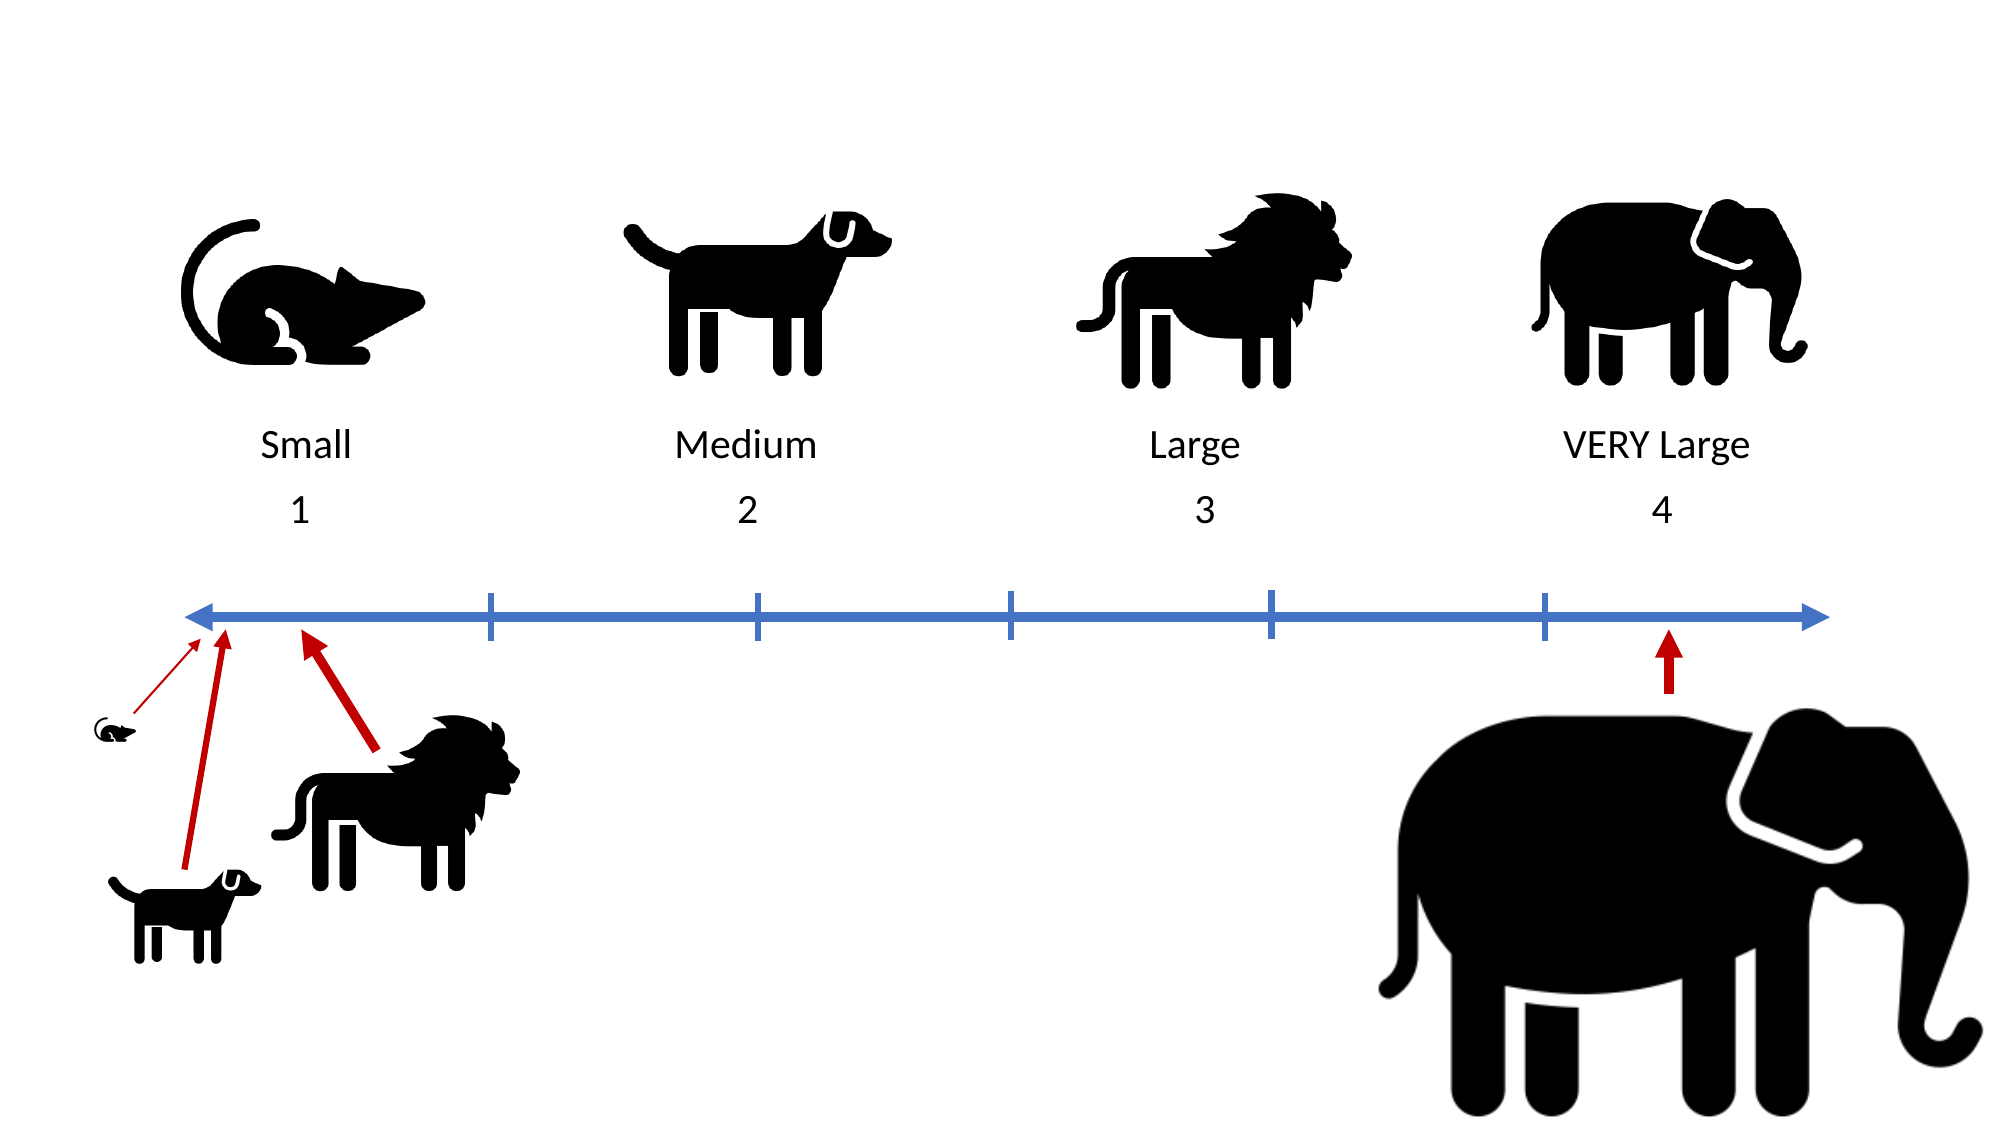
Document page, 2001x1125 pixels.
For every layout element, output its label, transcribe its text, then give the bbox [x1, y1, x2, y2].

picture [1359, 595, 2000, 1125]
picture [156, 146, 449, 438]
picture [1067, 144, 1360, 437]
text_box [301, 629, 377, 751]
picture [101, 671, 527, 1000]
picture [1522, 147, 1815, 440]
text_box Small Medium Large VERY Large [169, 409, 1831, 474]
text_box 1 2 3 4 [169, 474, 1831, 540]
picture [611, 147, 904, 440]
picture [90, 705, 140, 754]
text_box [133, 638, 184, 714]
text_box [184, 629, 226, 870]
